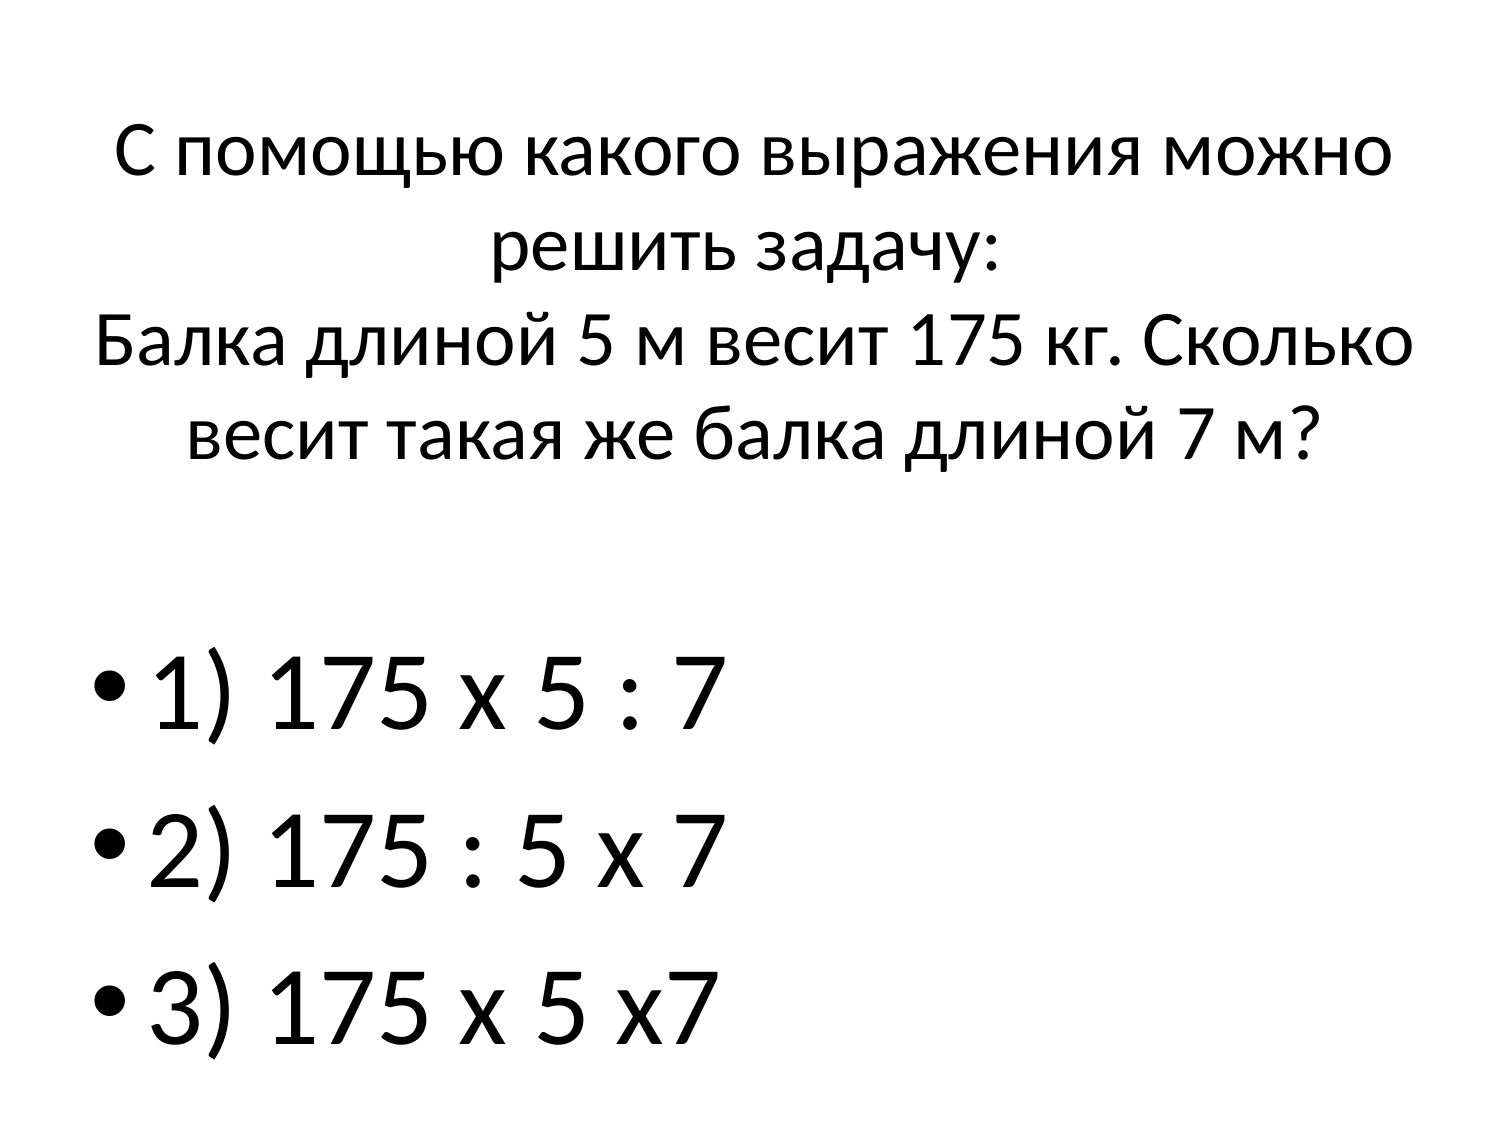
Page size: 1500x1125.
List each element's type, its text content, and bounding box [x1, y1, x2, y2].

title С помощью какого выражения можно решить задачу: Балка длиной 5 м весит 175 кг. Сколько весит такая же балка длиной 7 м? [75, 45, 1436, 528]
list 1) 175 х 5 : 7 2) 175 : 5 х 7 3) 175 х 5 х7 [75, 609, 1447, 1094]
